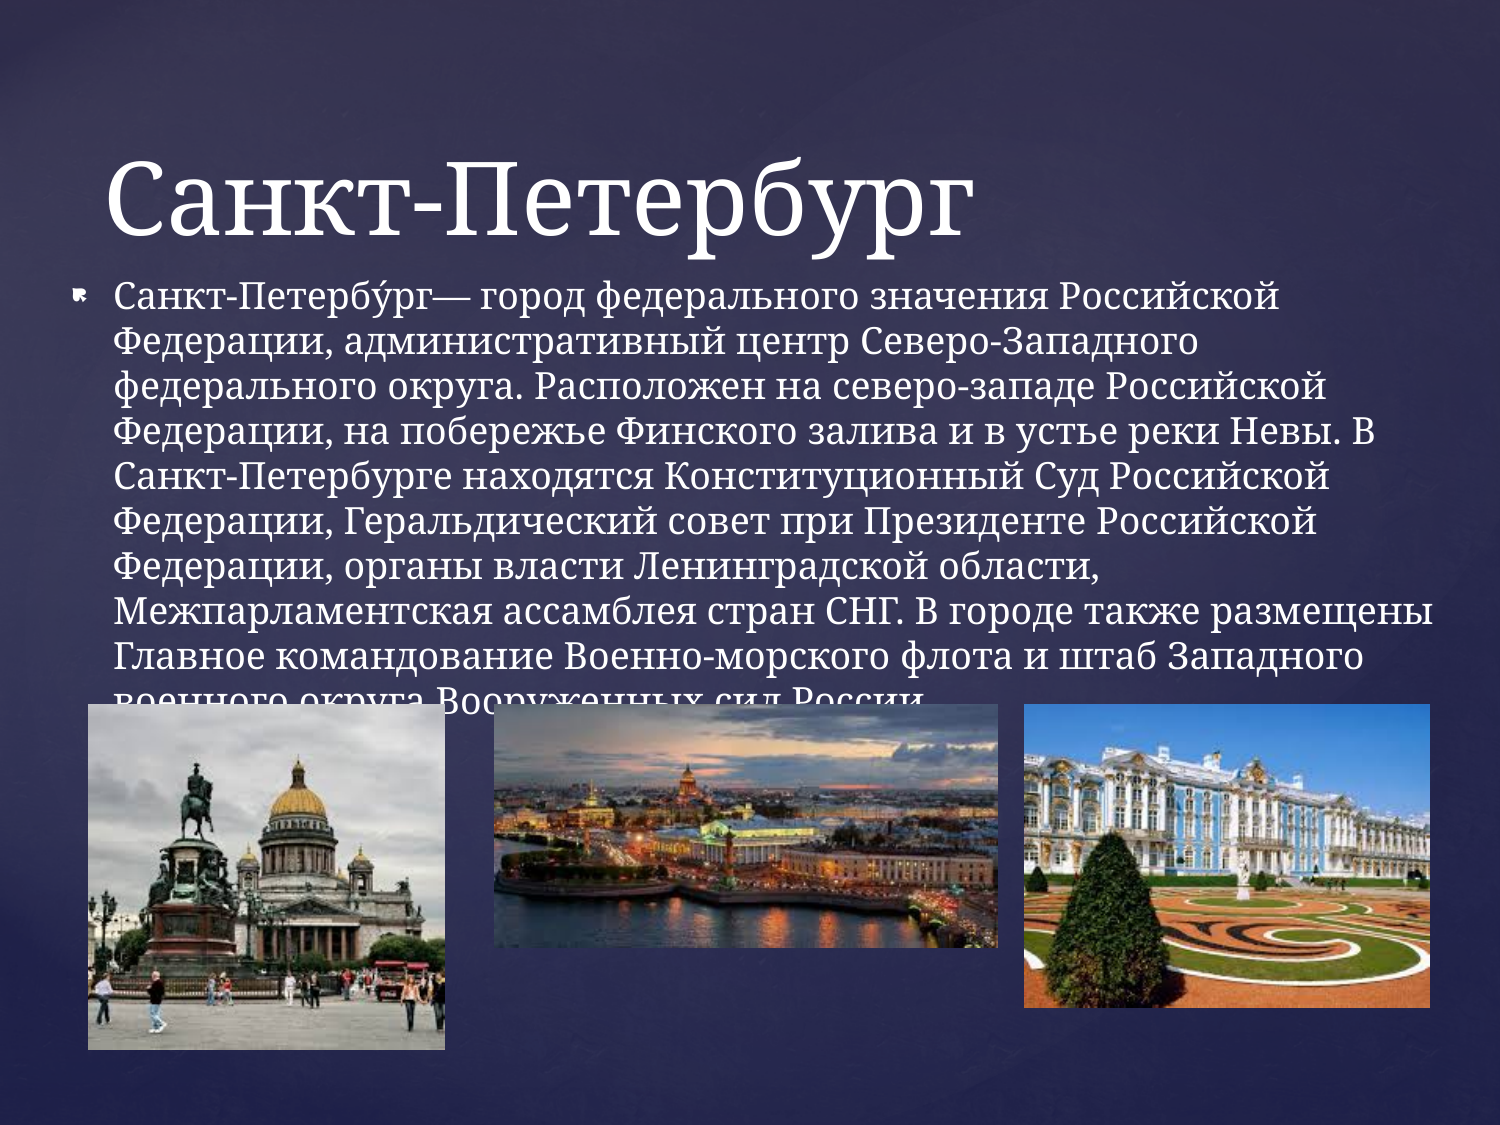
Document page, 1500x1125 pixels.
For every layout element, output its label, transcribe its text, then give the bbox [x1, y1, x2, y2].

picture [1024, 703, 1431, 1008]
title Санкт-Петербург [88, 113, 1397, 264]
list Санкт-Петербу́рг— город федерального значения Российской Федерации, административный центр Северо-Западного федерального округа. Расположен на северо-западе Российской Федерации, на побережье Финского залива и в устье реки Невы. В Санкт-Петербурге находятся Конституционный Суд Российской Федерации, Геральдический совет при Президенте Российской Федерации, органы власти Ленинградской области, Межпарламентская ассамблея стран СНГ. В городе также размещены Главное командование Военно-морского флота и штаб Западного военного округа Вооруженных сил России. [53, 255, 1459, 740]
picture [494, 703, 999, 949]
picture [87, 703, 446, 1051]
